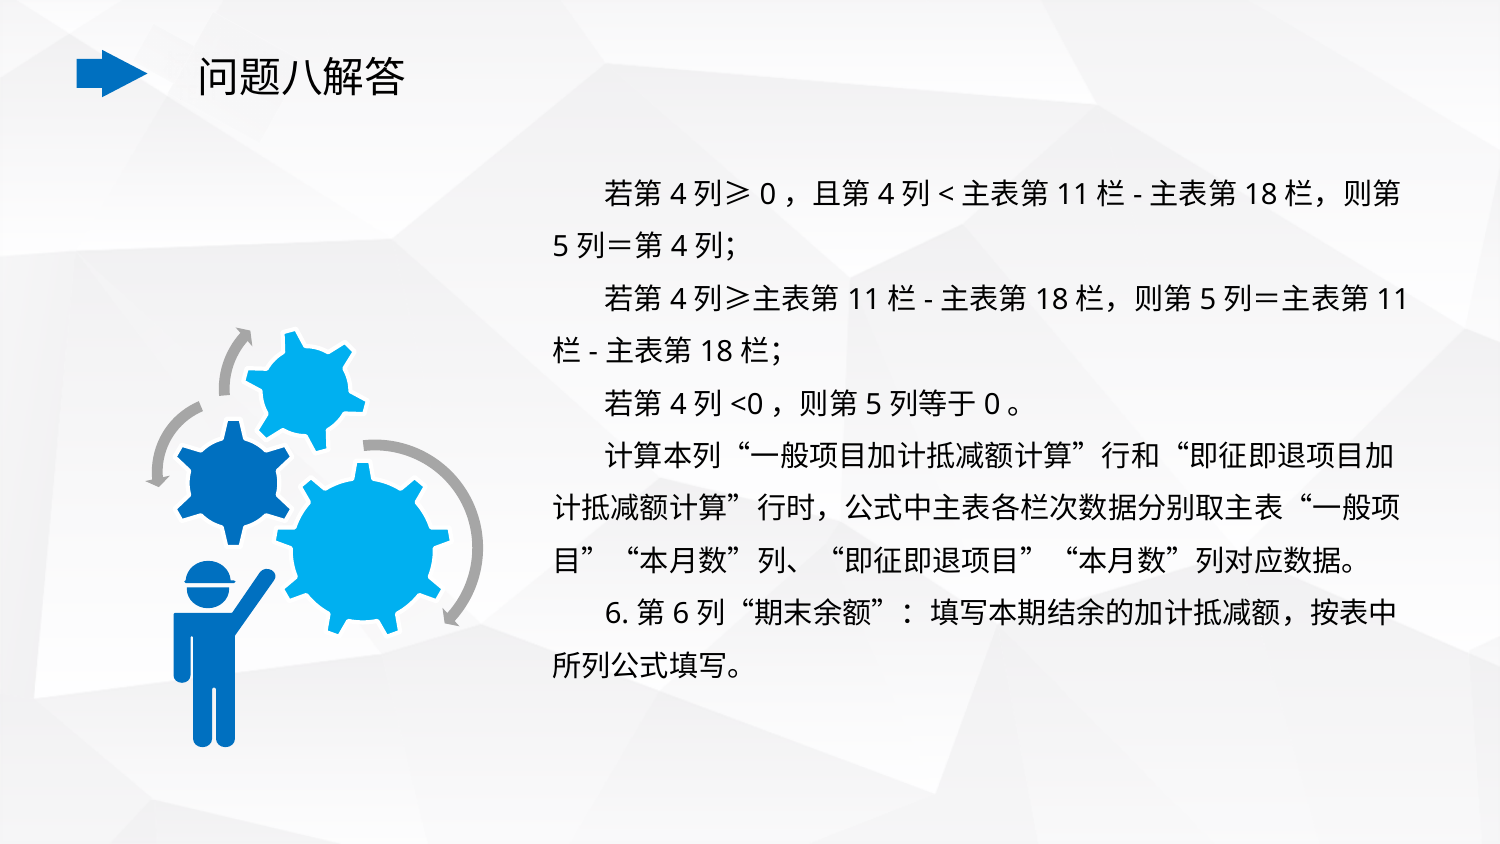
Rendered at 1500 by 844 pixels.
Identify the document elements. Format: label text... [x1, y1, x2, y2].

text_box 若第4列≥0，且第4列<主表第11栏-主表第18栏，则第5列＝第4列； 若第4列≥主表第11栏-主表第18栏，则第5列＝主表第11栏-主表第18栏； 若第4列<0，则第5列等于0。 计算本列“一般项目加计抵减额计算”行和“即征即退项目加计抵减额计算”行时，公式中主表各栏次数据分别取主表“一般项目”“本月数”列、“即征即退项目”“本月数”列对应数据。 6.第6列“期末余额”：填写本期结余的加计抵减额，按表中所列公式填写。 [537, 150, 1426, 690]
text_box 问题八解答 [293, 43, 421, 109]
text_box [144, 298, 491, 748]
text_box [139, 30, 289, 125]
picture [0, 0, 1500, 844]
